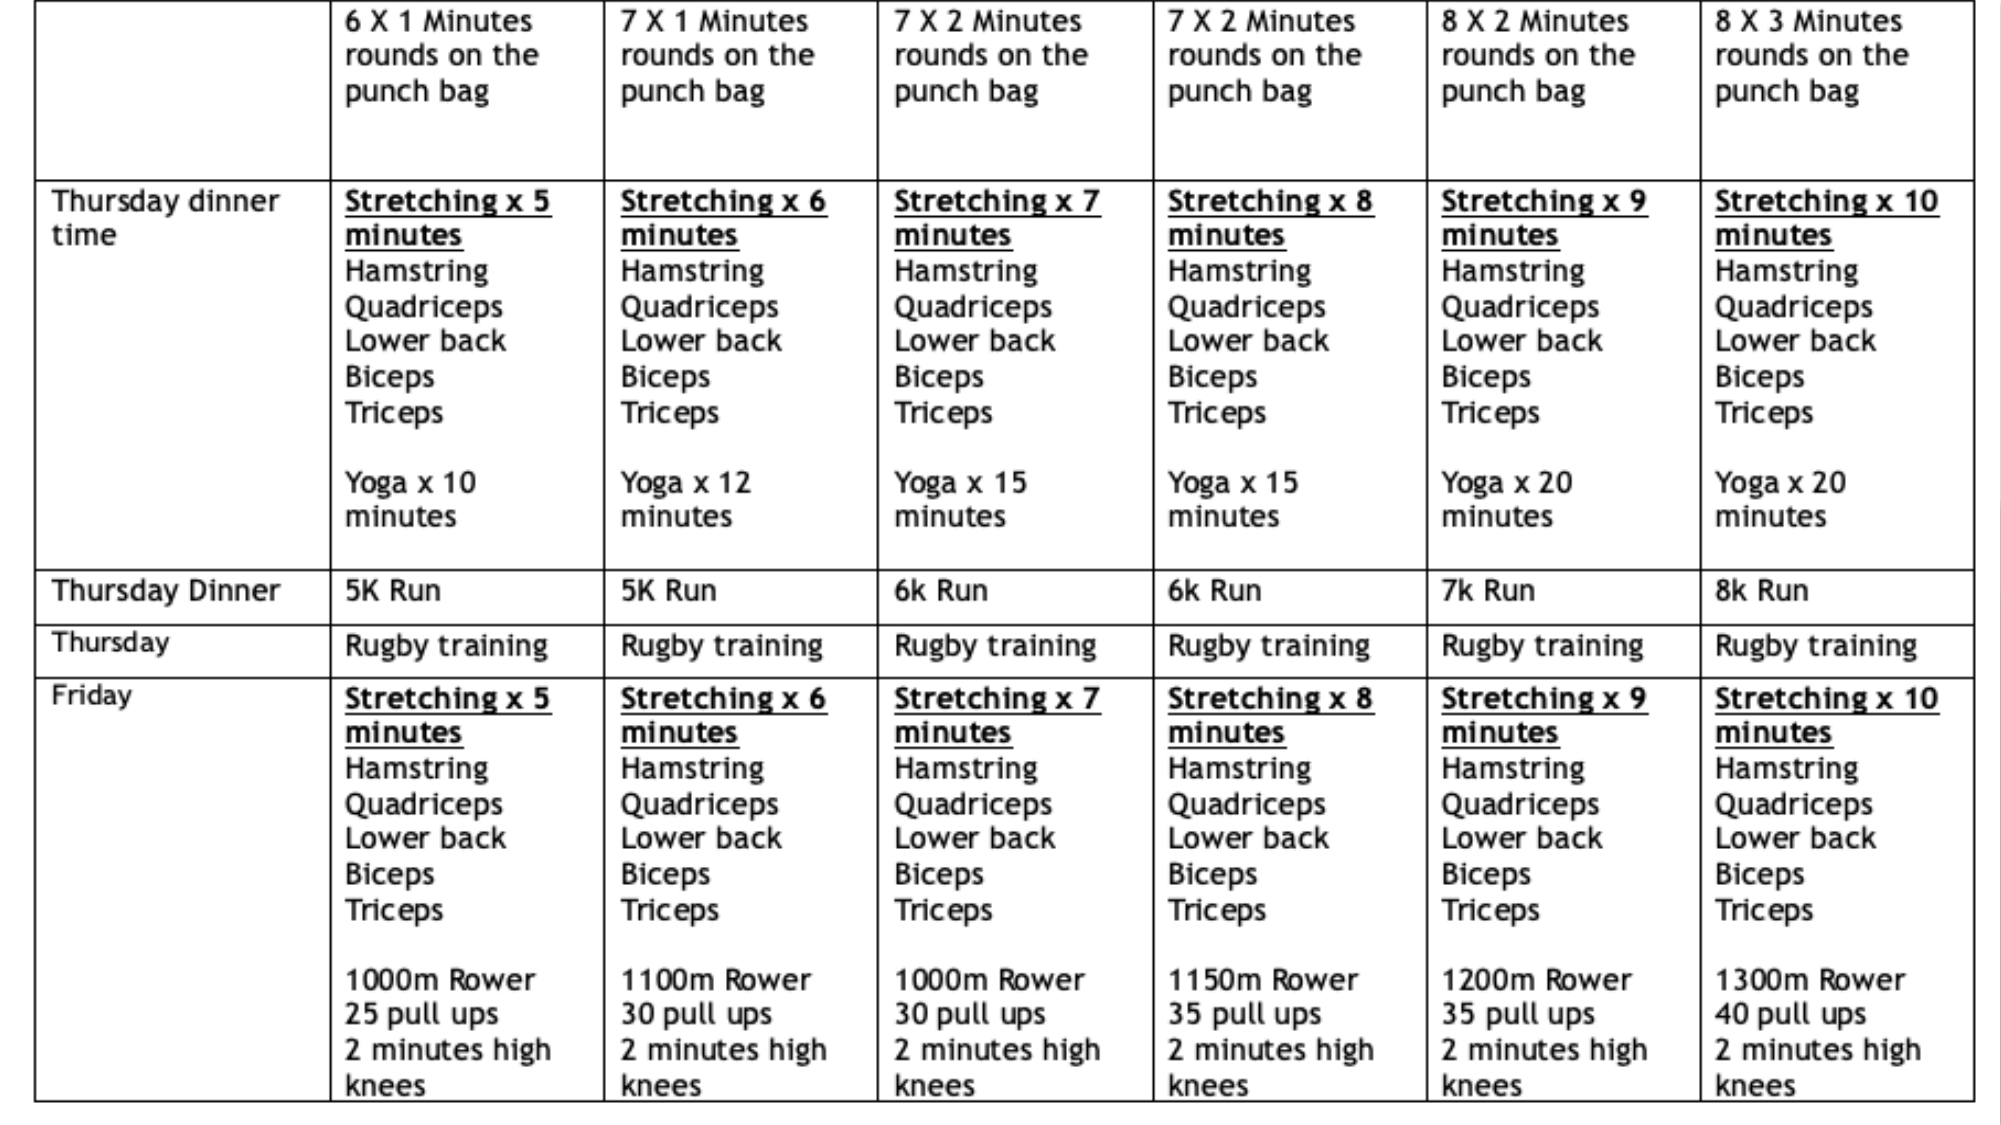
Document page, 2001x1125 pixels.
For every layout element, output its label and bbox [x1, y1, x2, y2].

list [0, 0, 2000, 1125]
